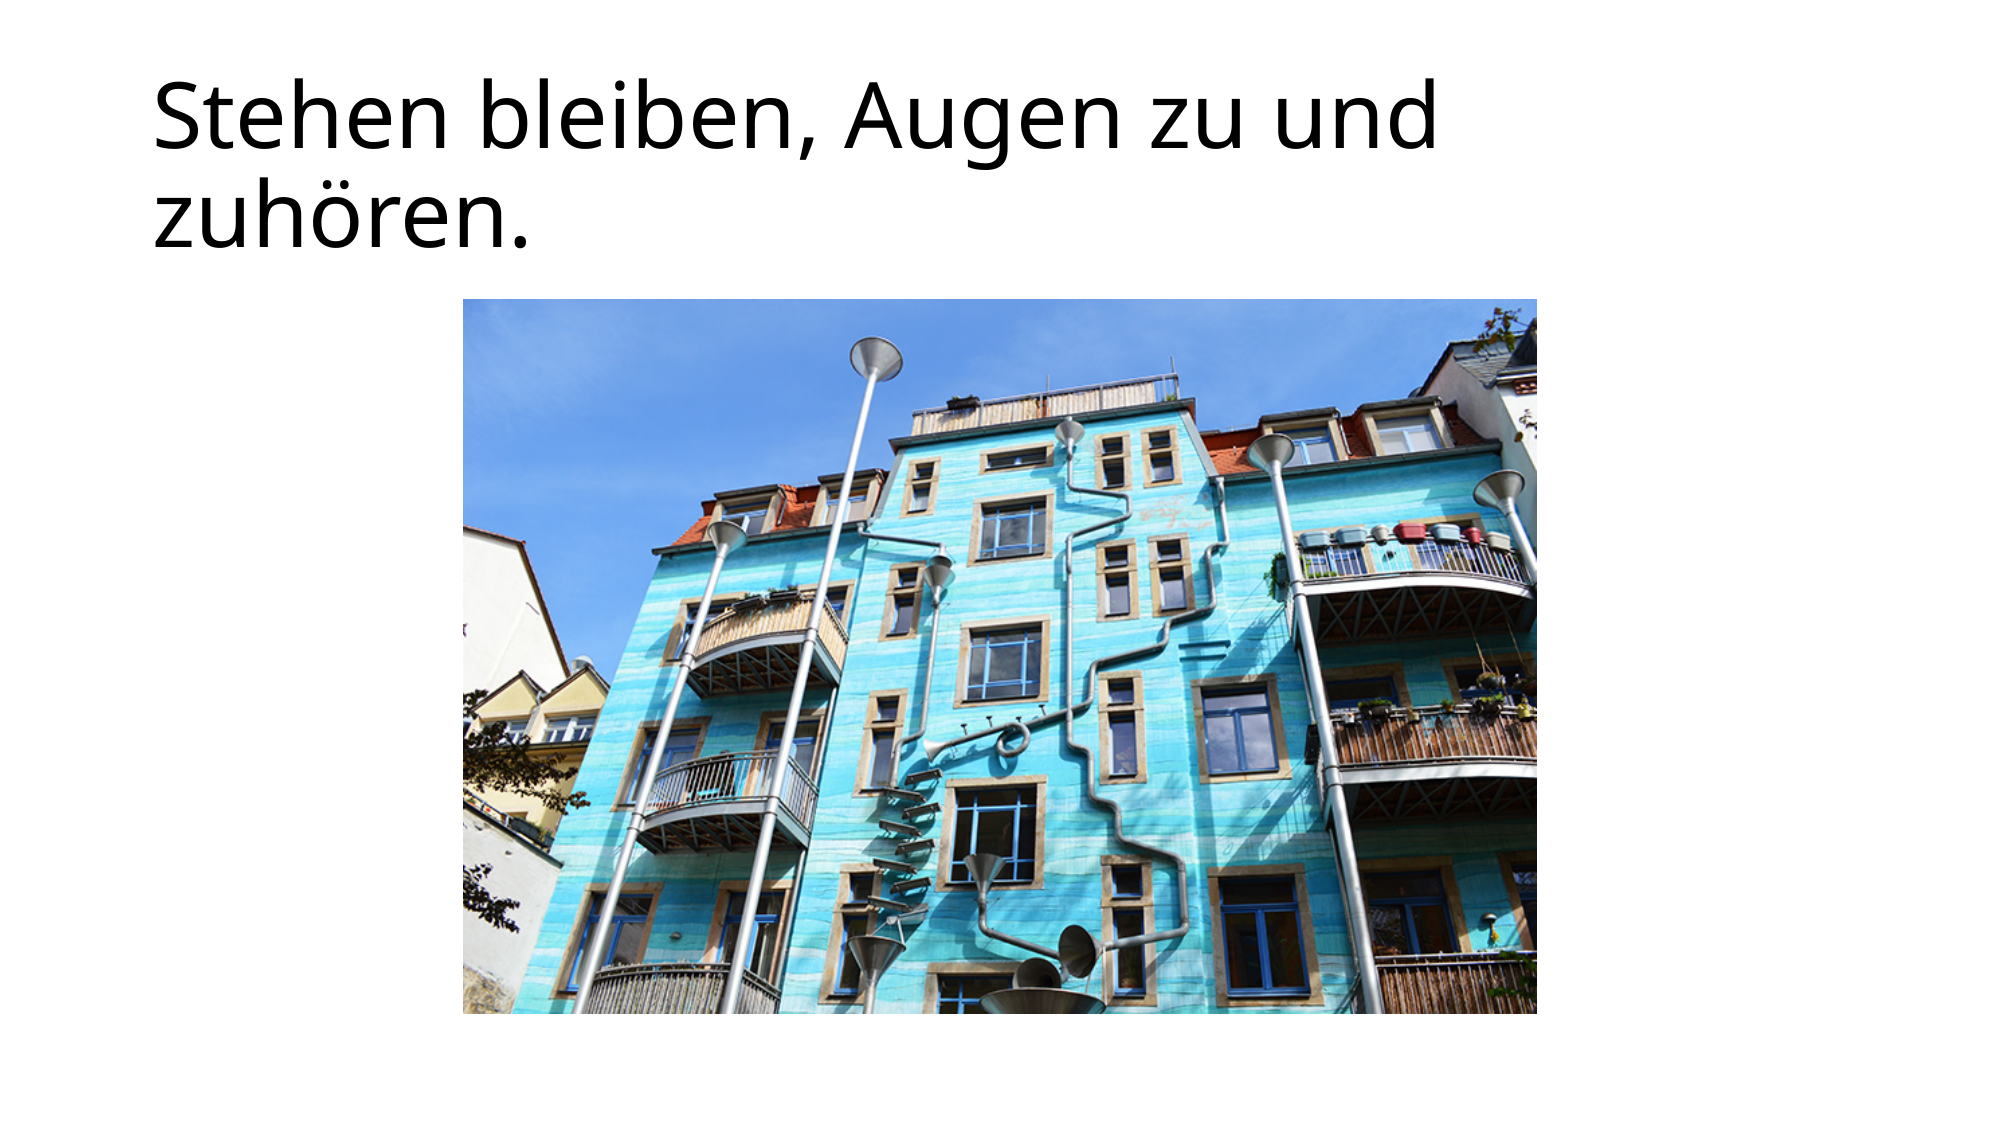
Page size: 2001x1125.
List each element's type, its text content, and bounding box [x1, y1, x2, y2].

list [463, 299, 1537, 1014]
title Stehen bleiben, Augen zu und zuhören. [137, 59, 1863, 278]
